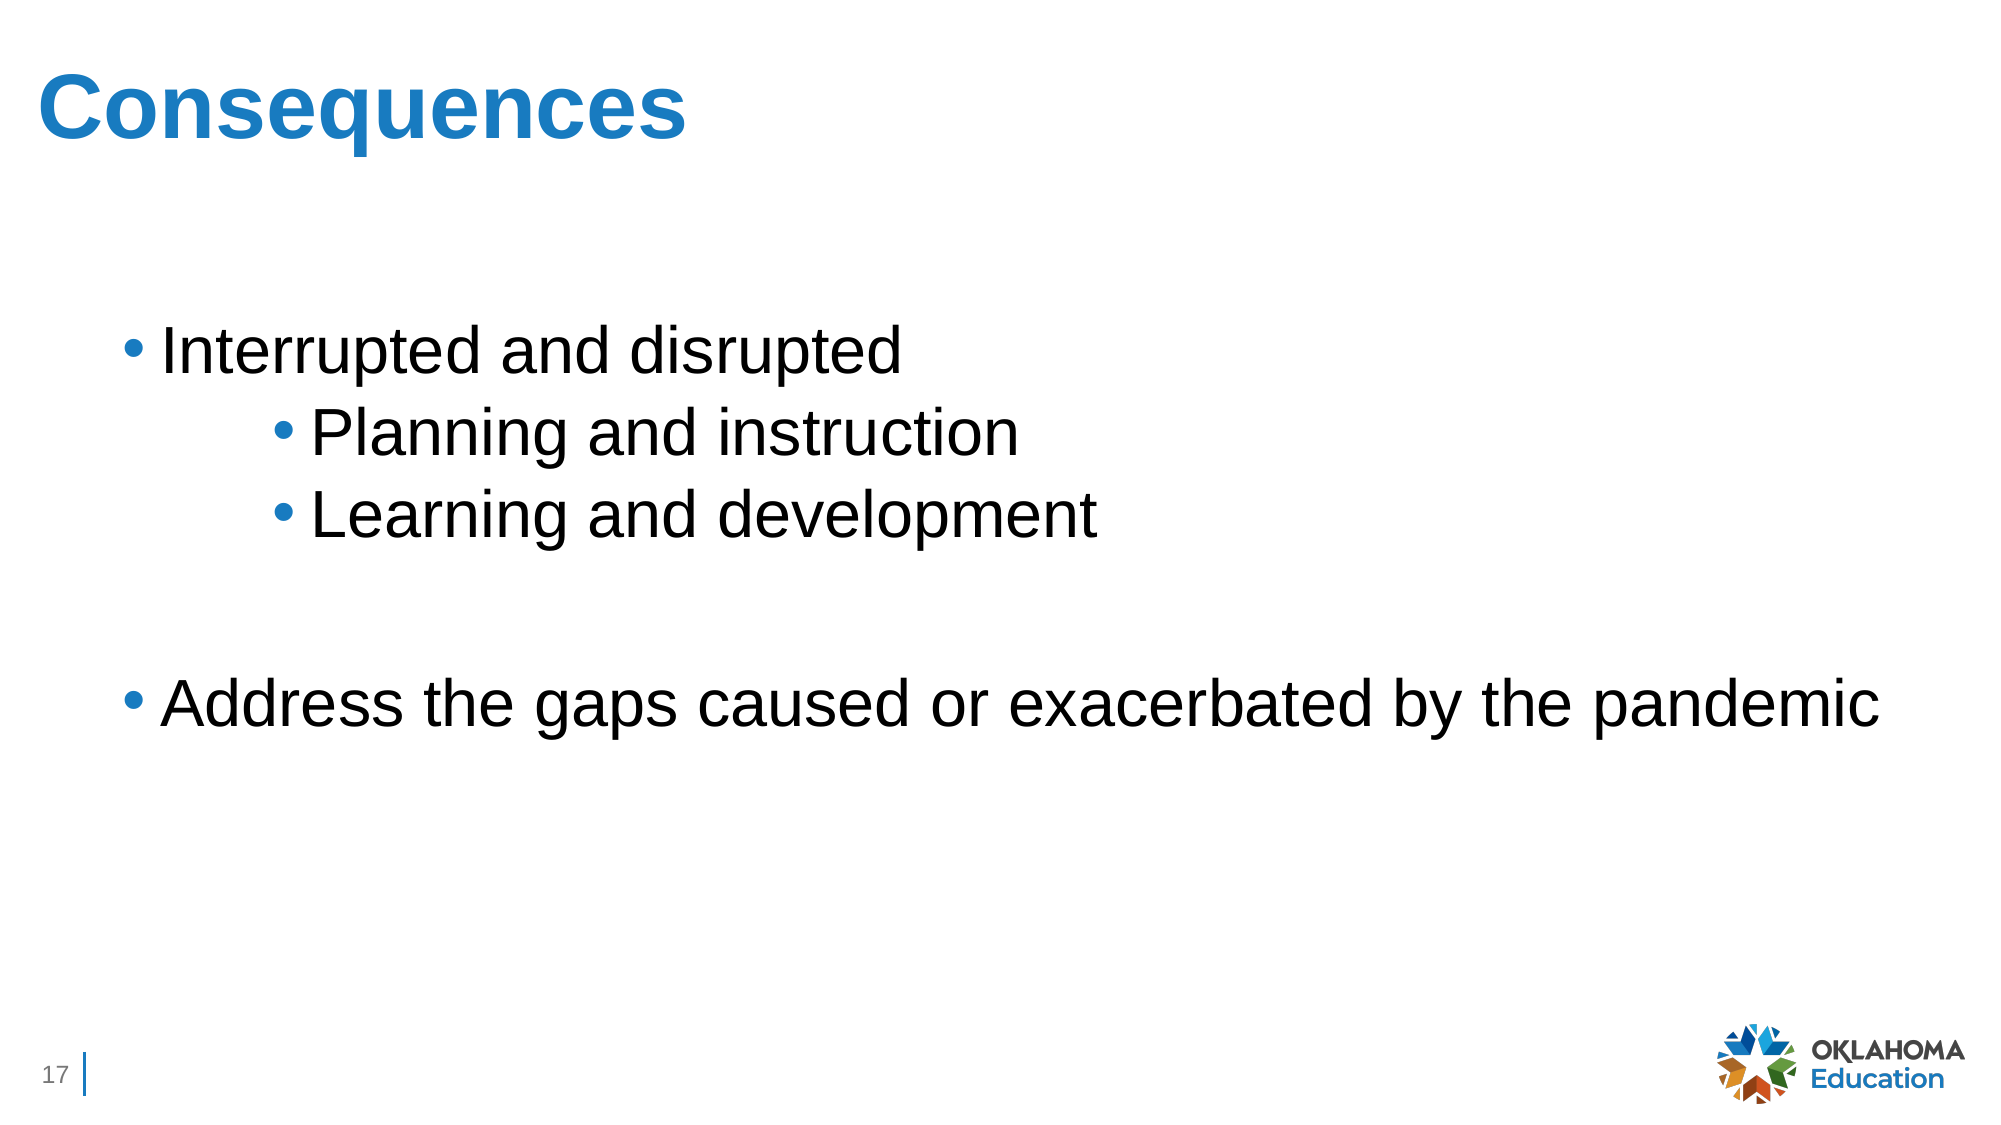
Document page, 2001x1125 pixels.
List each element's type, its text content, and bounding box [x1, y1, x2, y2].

slide_number 17 [0, 1043, 85, 1104]
title Consequences [22, 0, 1926, 218]
list Interrupted and disrupted Planning and instruction Learning and development Address the gaps caused or exacerbated by the pandemic [107, 299, 1952, 1001]
picture [1717, 1024, 1965, 1104]
